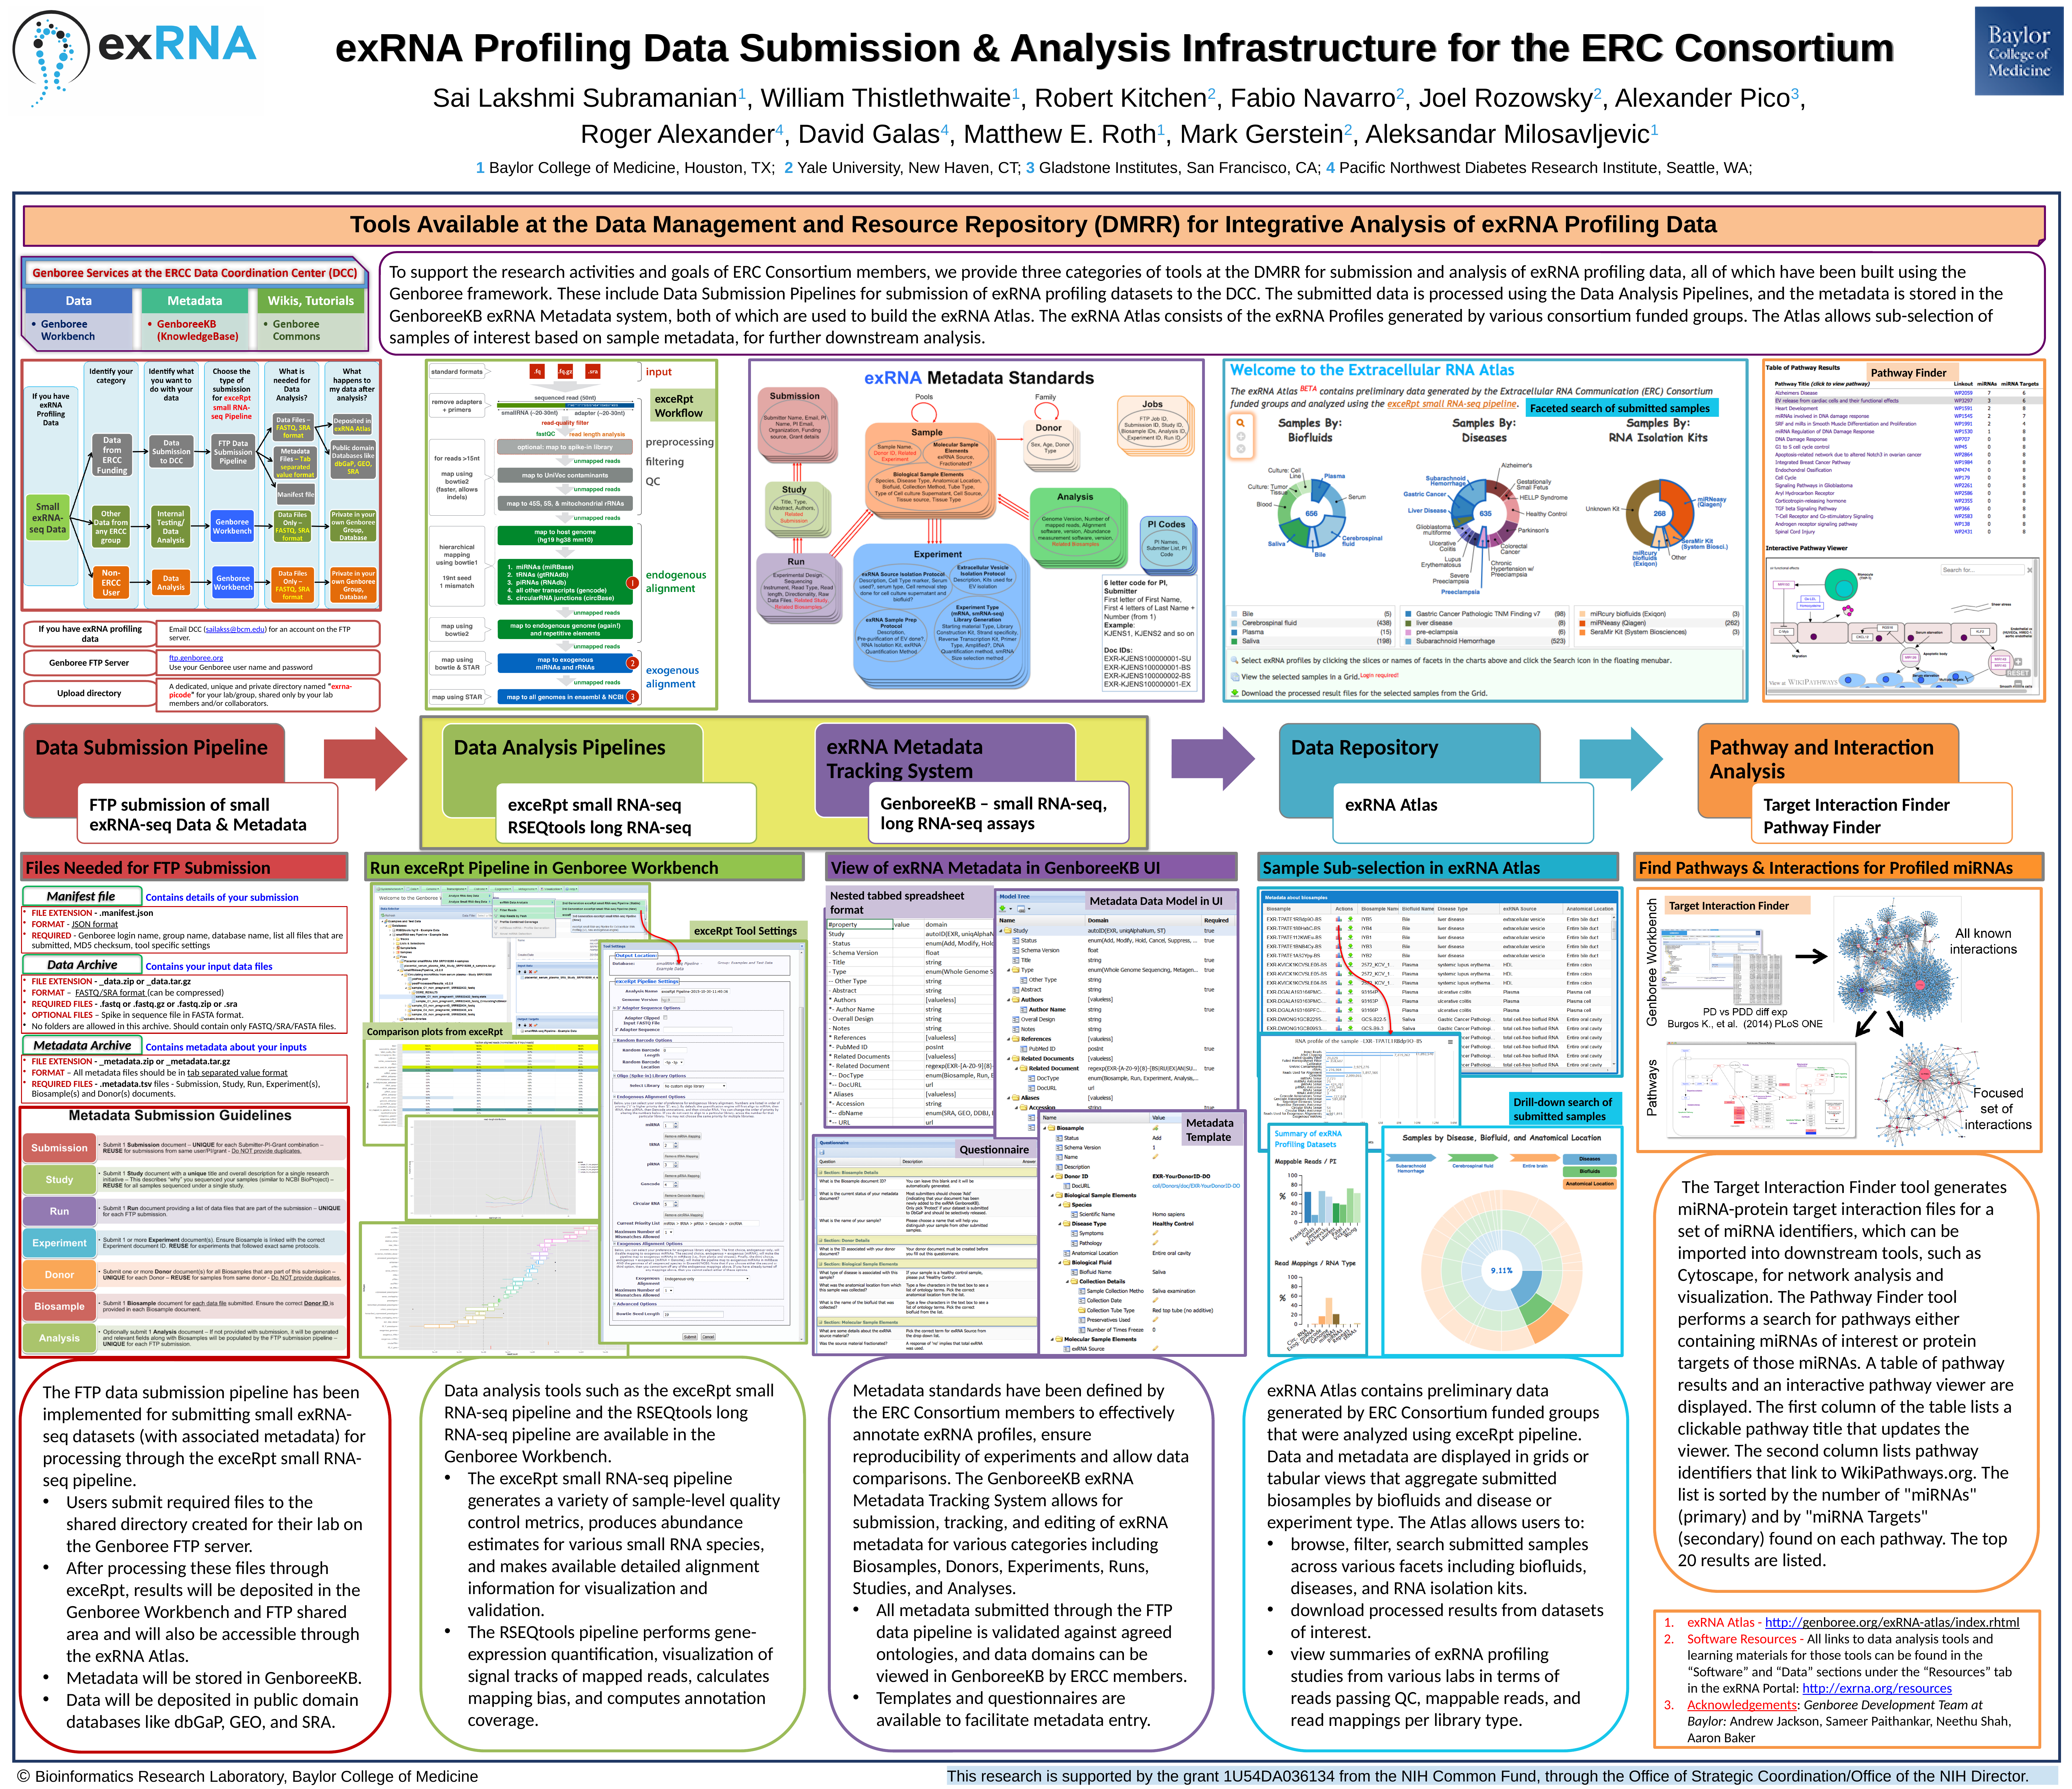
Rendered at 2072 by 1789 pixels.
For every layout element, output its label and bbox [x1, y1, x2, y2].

text_box [8, 5, 2064, 1789]
